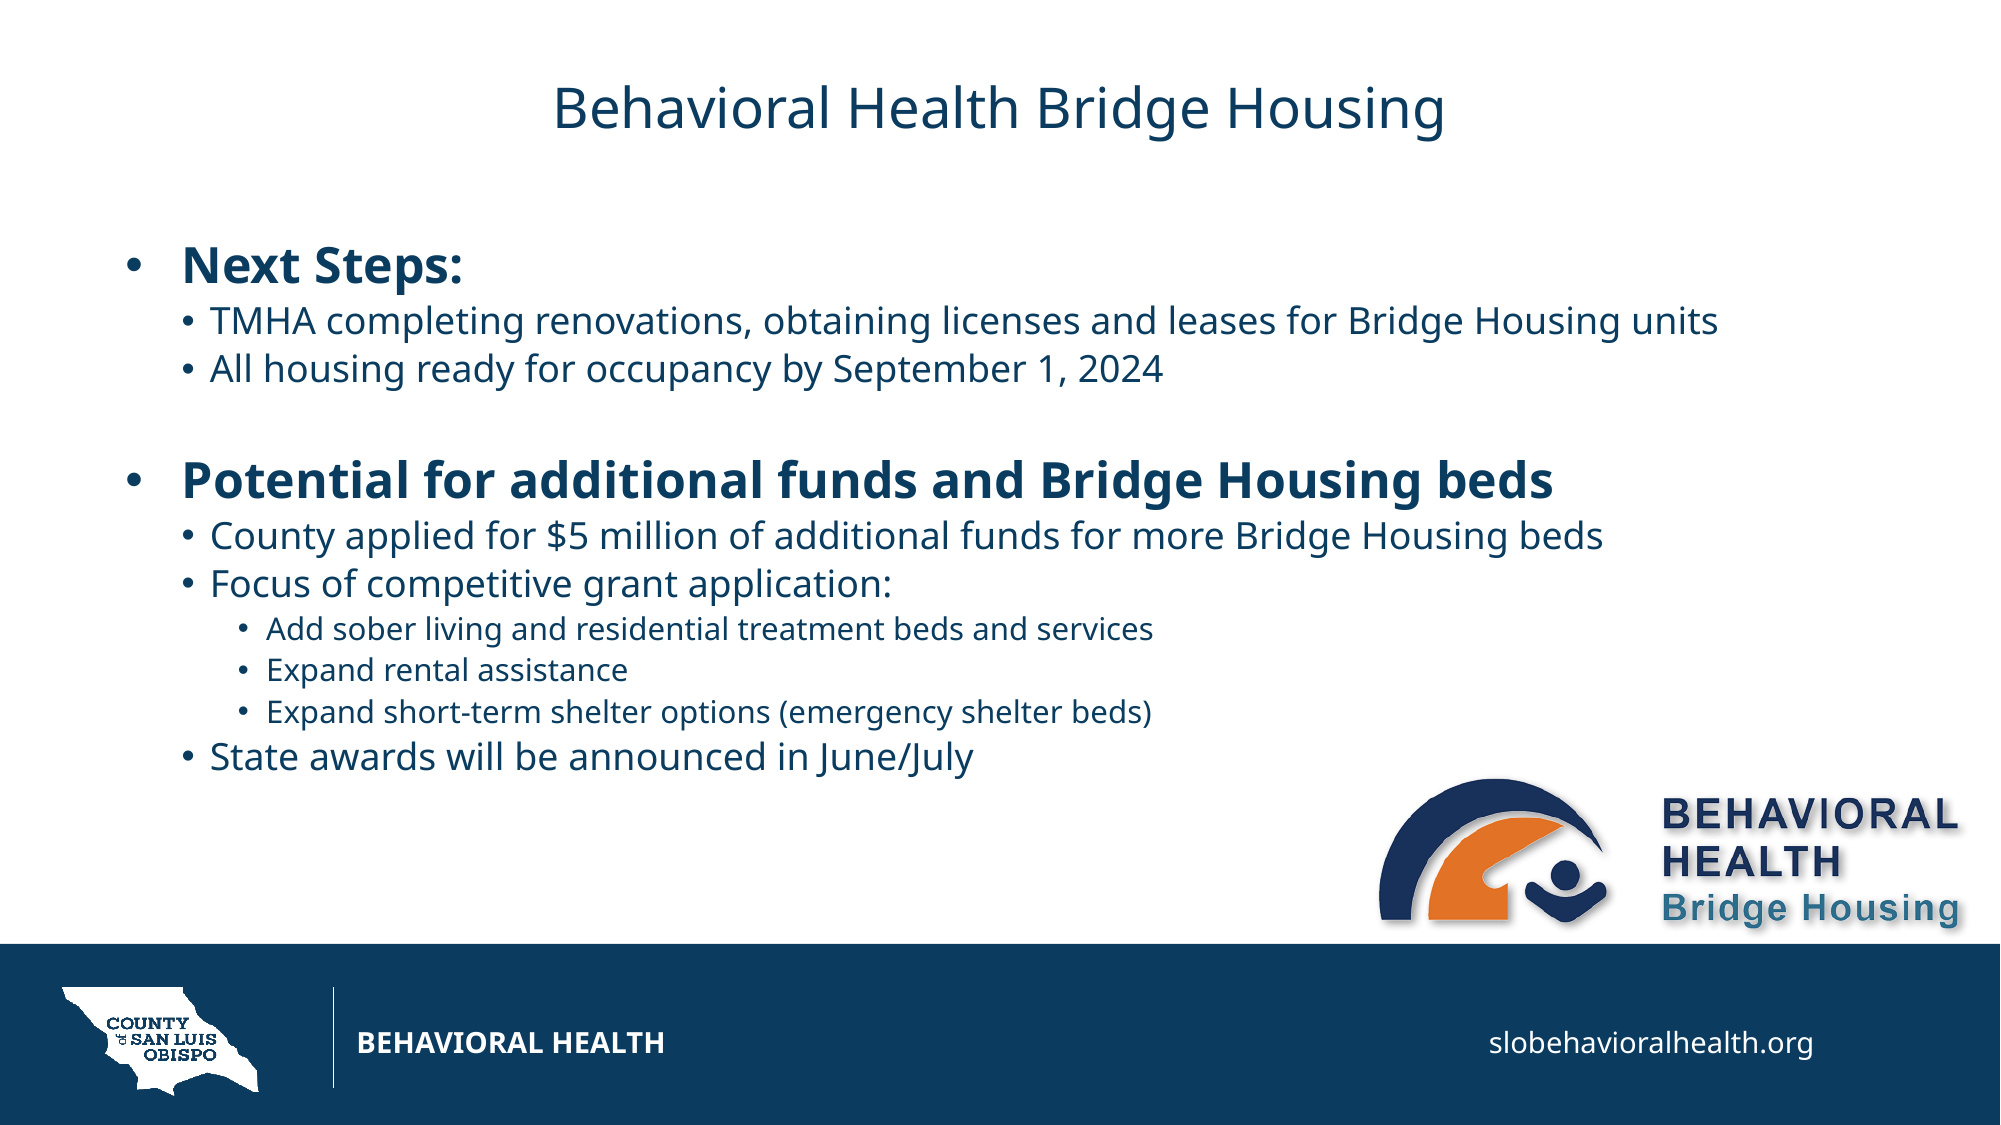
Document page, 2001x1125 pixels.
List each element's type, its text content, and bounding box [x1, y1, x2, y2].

picture [1361, 778, 1974, 938]
picture [62, 987, 259, 1096]
title Behavioral Health Bridge Housing [137, 1, 1863, 220]
list Next Steps: TMHA completing renovations, obtaining licenses and leases for Bridge Housing units All housing ready for occupancy by September 1, 2024 Potential for additional funds and Bridge Housing beds County applied for $5 million of additional funds for more Bridge Housing beds Focus of competitive grant application: Add sober living and residential treatment beds and services Expand rental assistance Expand short-term shelter options (emergency shelter beds) State awards will be announced in June/July [110, 233, 1836, 859]
